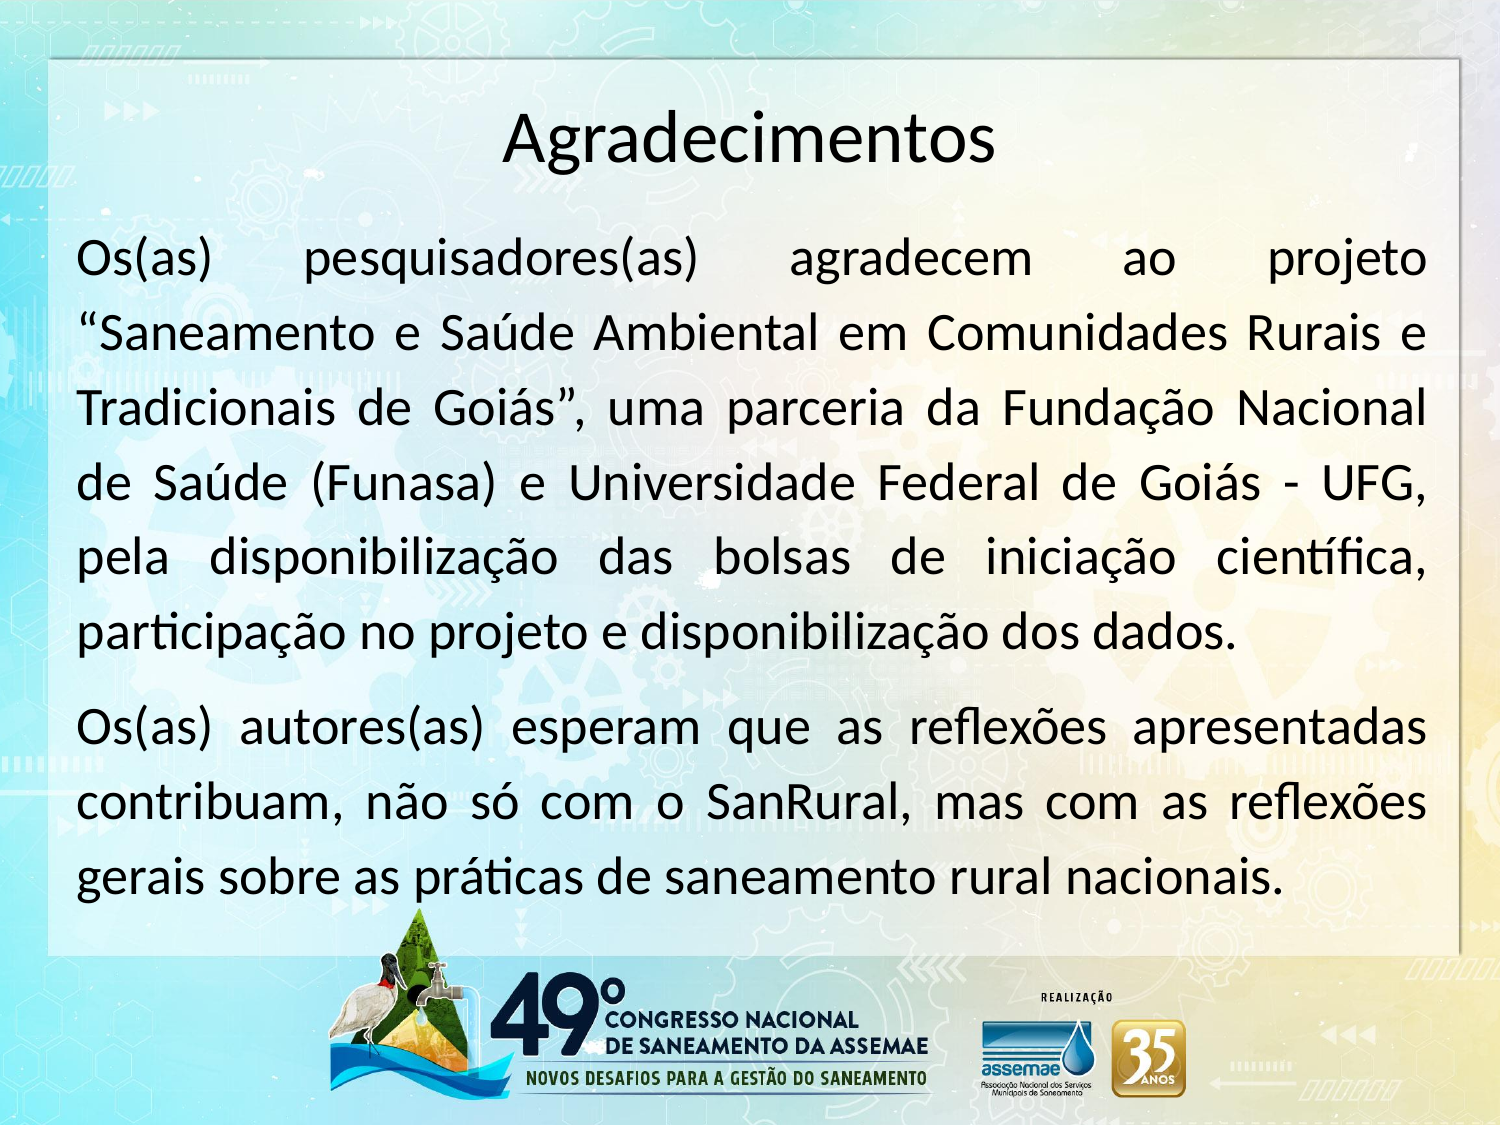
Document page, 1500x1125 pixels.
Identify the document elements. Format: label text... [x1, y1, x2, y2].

picture [0, 0, 1500, 1125]
list Os(as) pesquisadores(as) agradecem ao projeto “Saneamento e Saúde Ambiental em Comunidades Rurais e Tradicionais de Goiás”, uma parceria da Fundação Nacional de Saúde (Funasa) e Universidade Federal de Goiás - UFG, pela disponibilização das bolsas de iniciação científica, participação no projeto e disponibilização dos dados. Os(as) autores(as) esperam que as reflexões apresentadas contribuam, não só com o SanRural, mas com as reflexões gerais sobre as práticas de saneamento rural nacionais. [61, 204, 1446, 1005]
title Agradecimentos [75, 60, 1425, 204]
